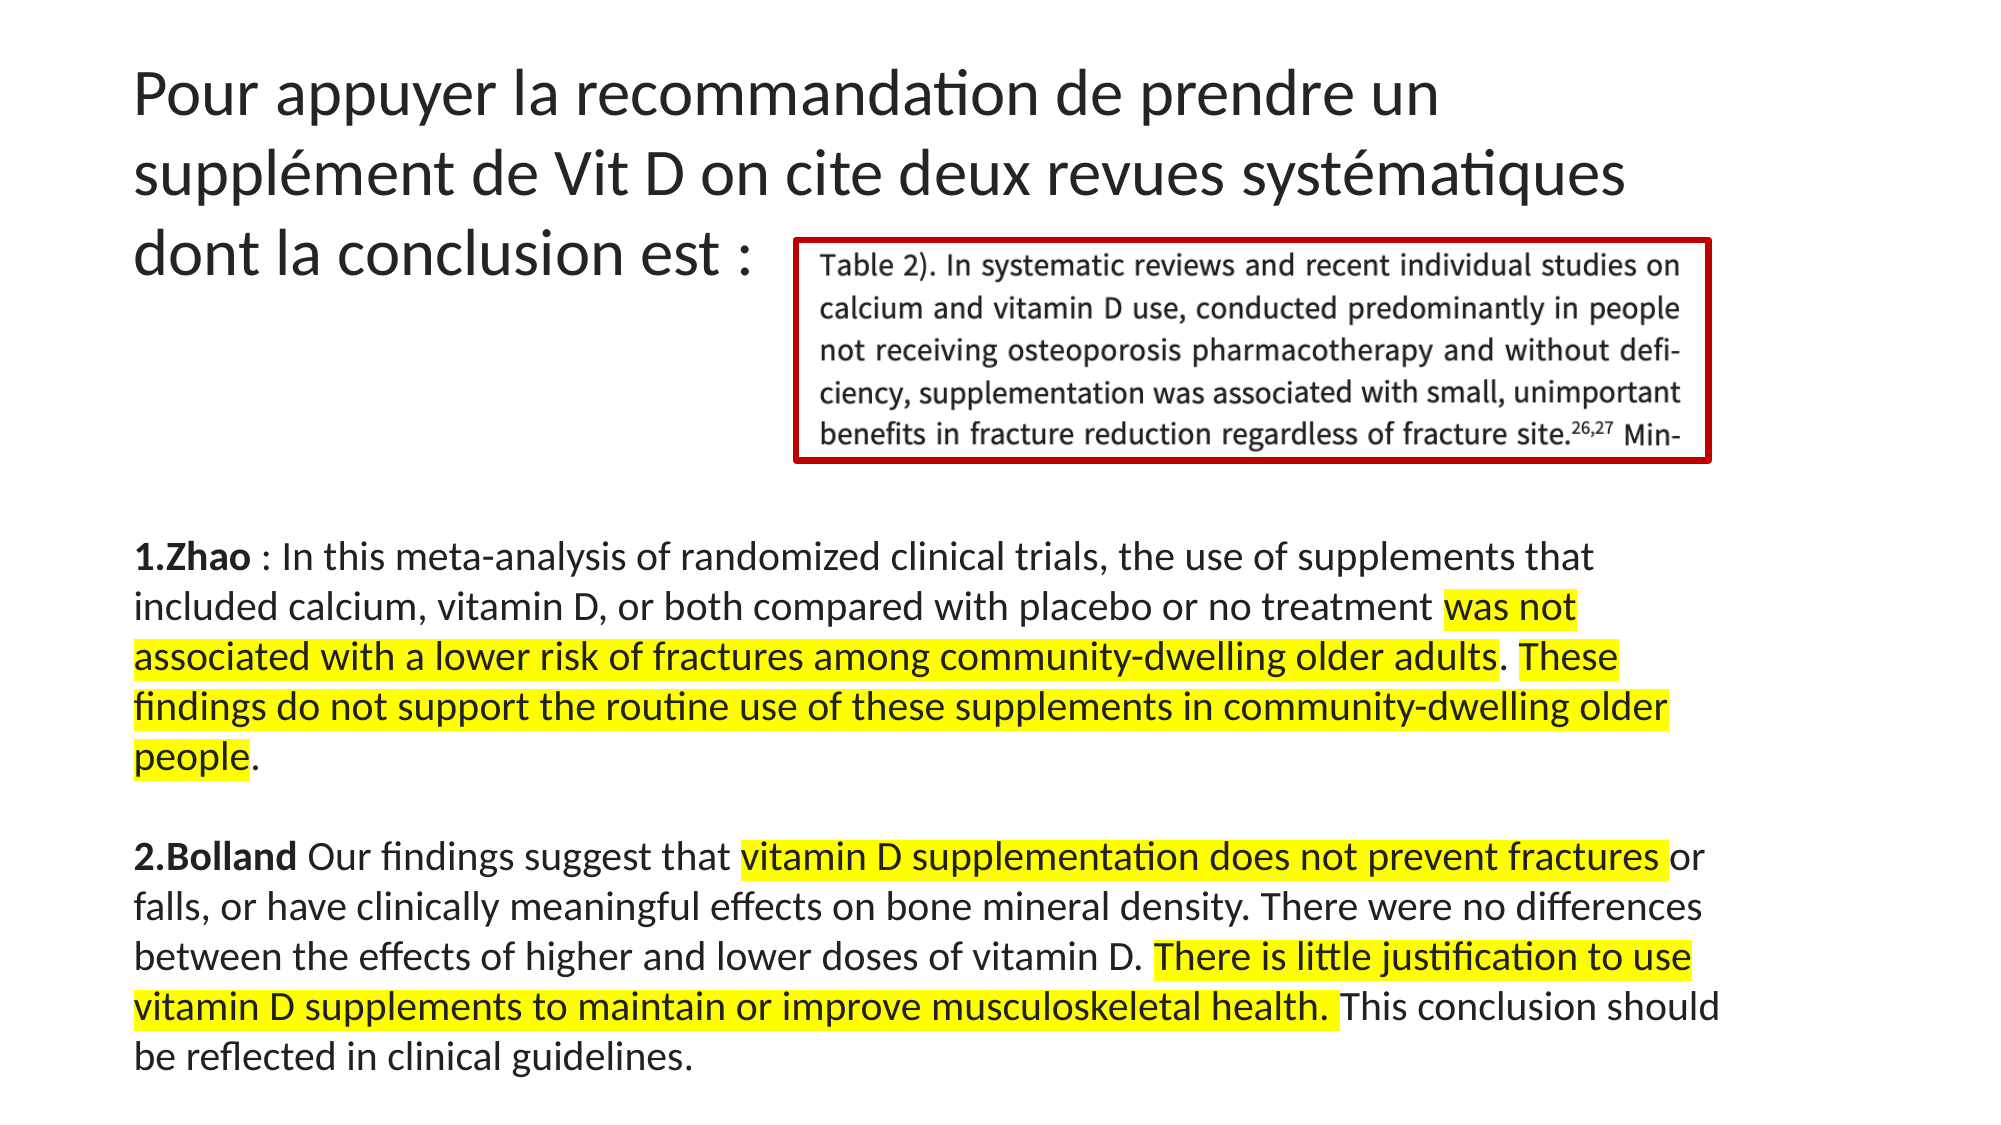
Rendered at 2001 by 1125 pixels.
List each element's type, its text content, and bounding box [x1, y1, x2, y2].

text_box Pour appuyer la recommandation de prendre un supplément de Vit D on cite deux revues systématiques dont la conclusion est : Zhao : In this meta-analysis of randomized clinical trials, the use of supplements that included calcium, vitamin D, or both compared with placebo or no treatment was not associated with a lower risk of fractures among community-dwelling older adults. These findings do not support the routine use of these supplements in community-dwelling older people. Bolland Our findings suggest that vitamin D supplementation does not prevent fractures or falls, or have clinically meaningful effects on bone mineral density. There were no differences between the effects of higher and lower doses of vitamin D. There is little justification to use vitamin D supplements to maintain or improve musculoskeletal health. This conclusion should be reflected in clinical guidelines. [118, 41, 1744, 1087]
picture [799, 242, 1706, 458]
